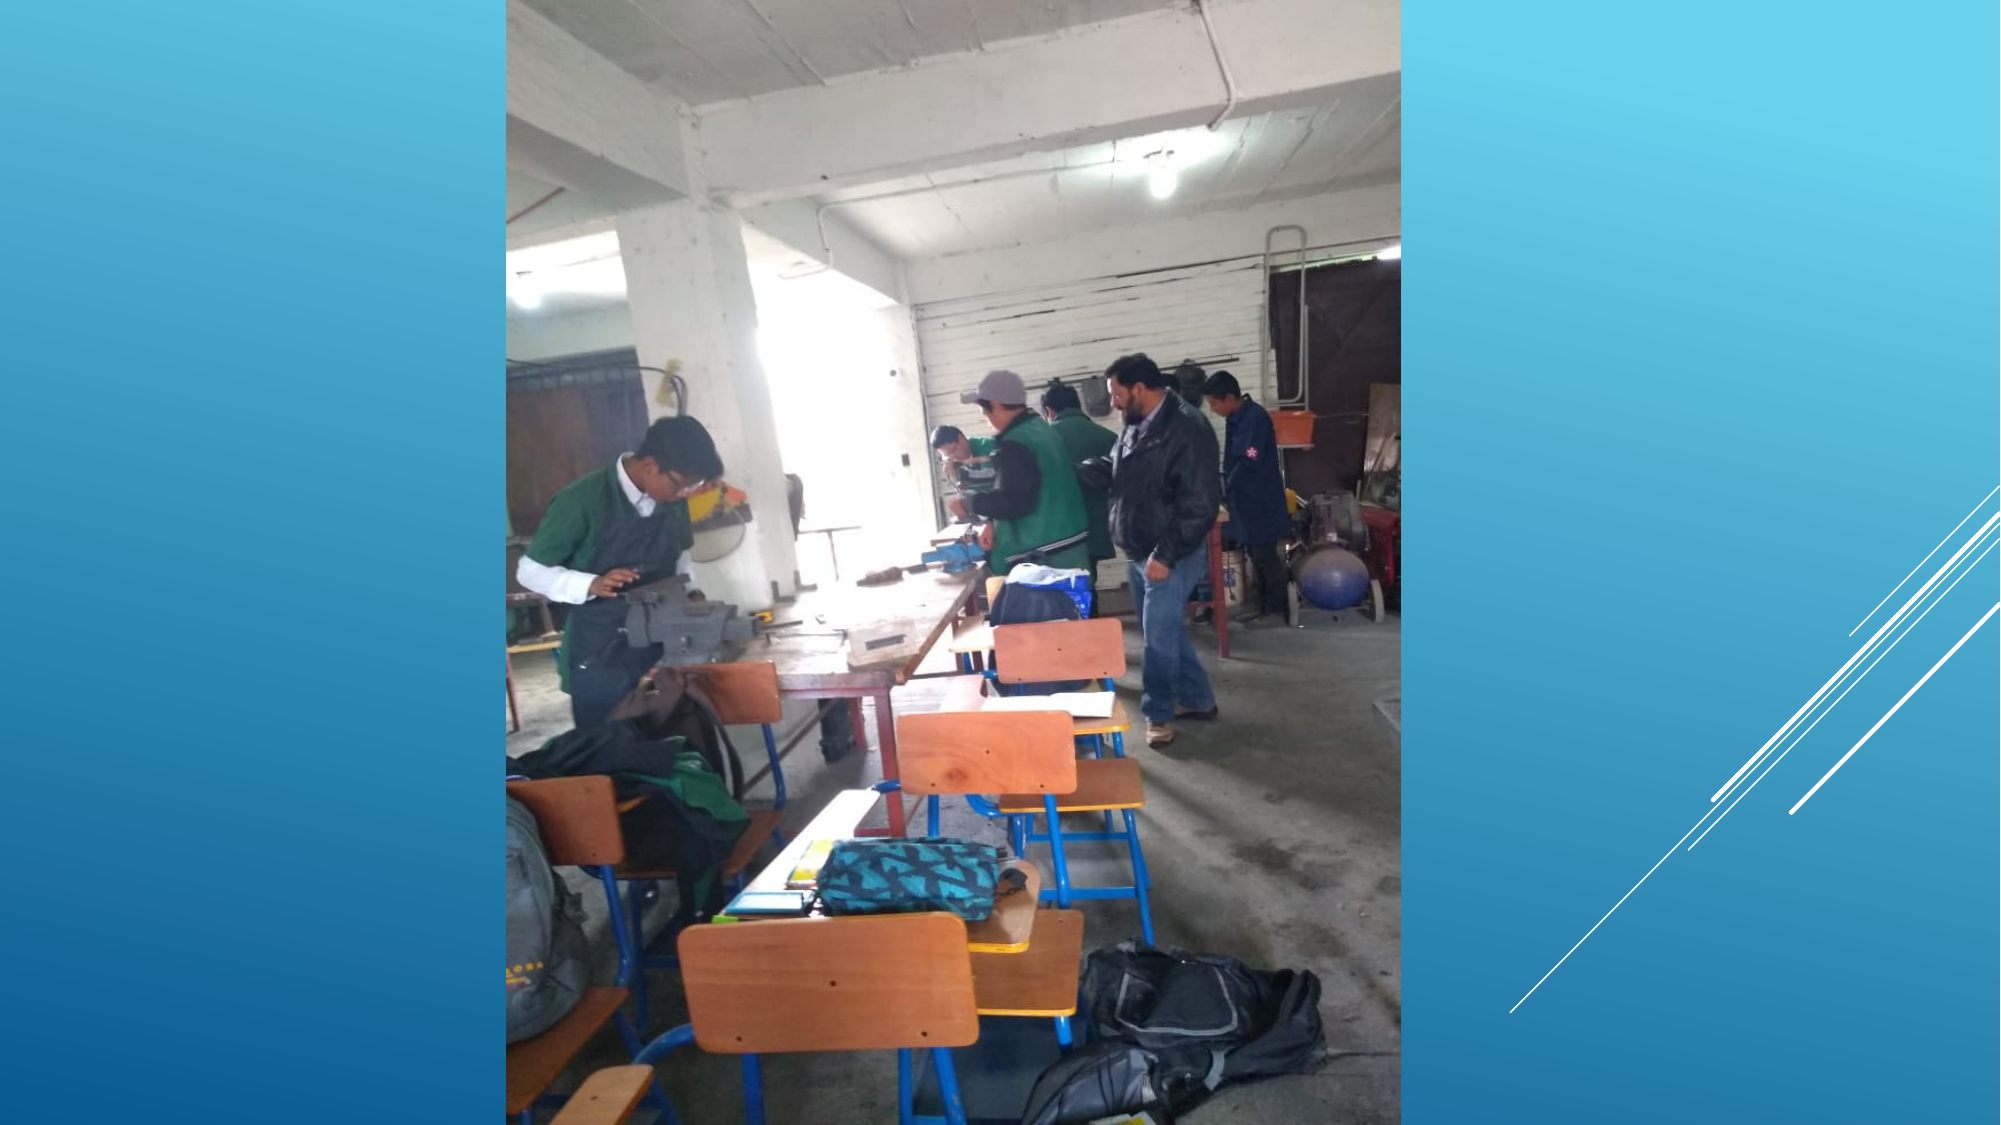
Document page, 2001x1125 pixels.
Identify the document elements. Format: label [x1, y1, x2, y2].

picture [505, 0, 1401, 1125]
